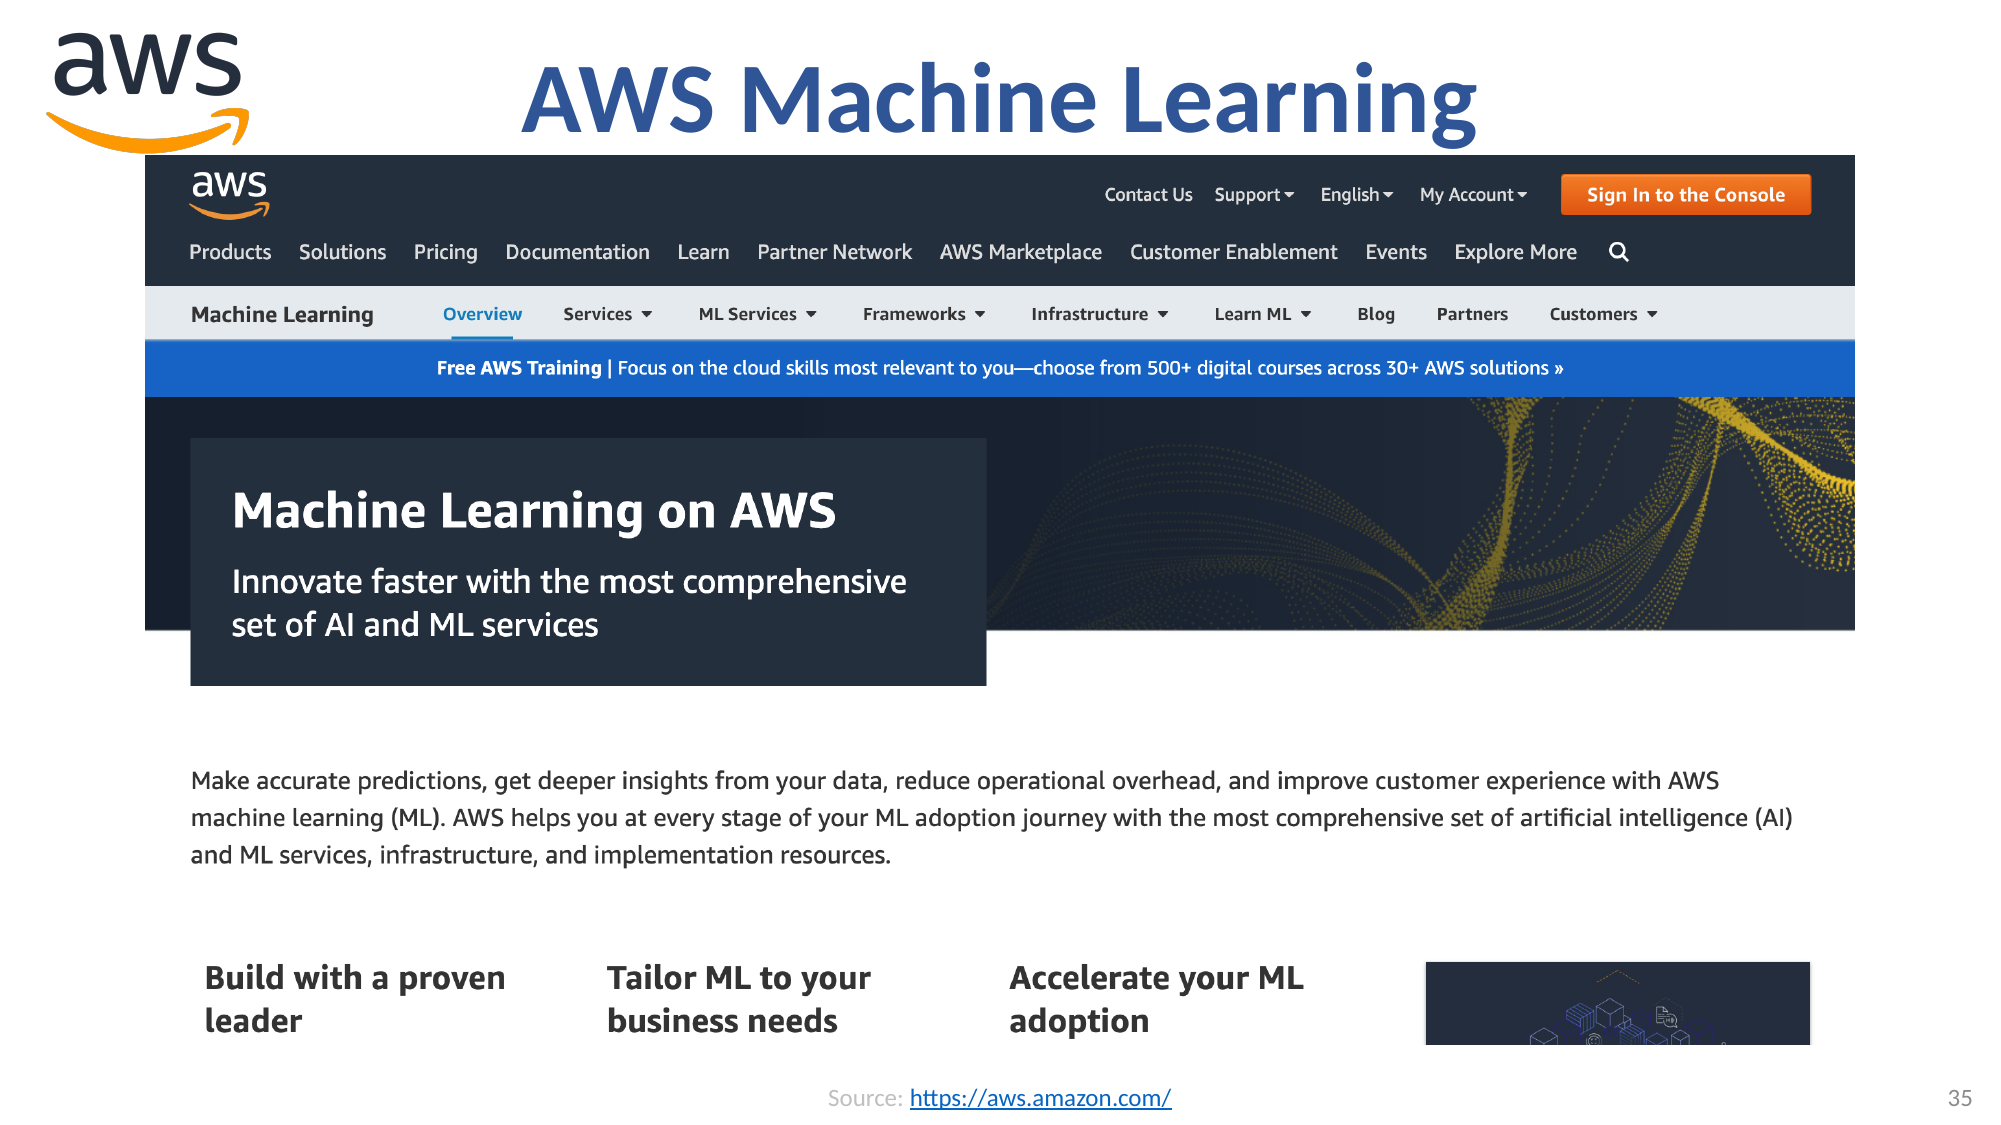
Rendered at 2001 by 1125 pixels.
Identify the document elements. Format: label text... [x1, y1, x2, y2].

picture [145, 155, 1855, 1045]
slide_number 35 [1830, 1076, 1989, 1116]
text_box Source: https://aws.amazon.com/ [236, 1074, 1764, 1119]
title AWS Machine Learning [88, 0, 1912, 186]
picture [45, 32, 250, 154]
